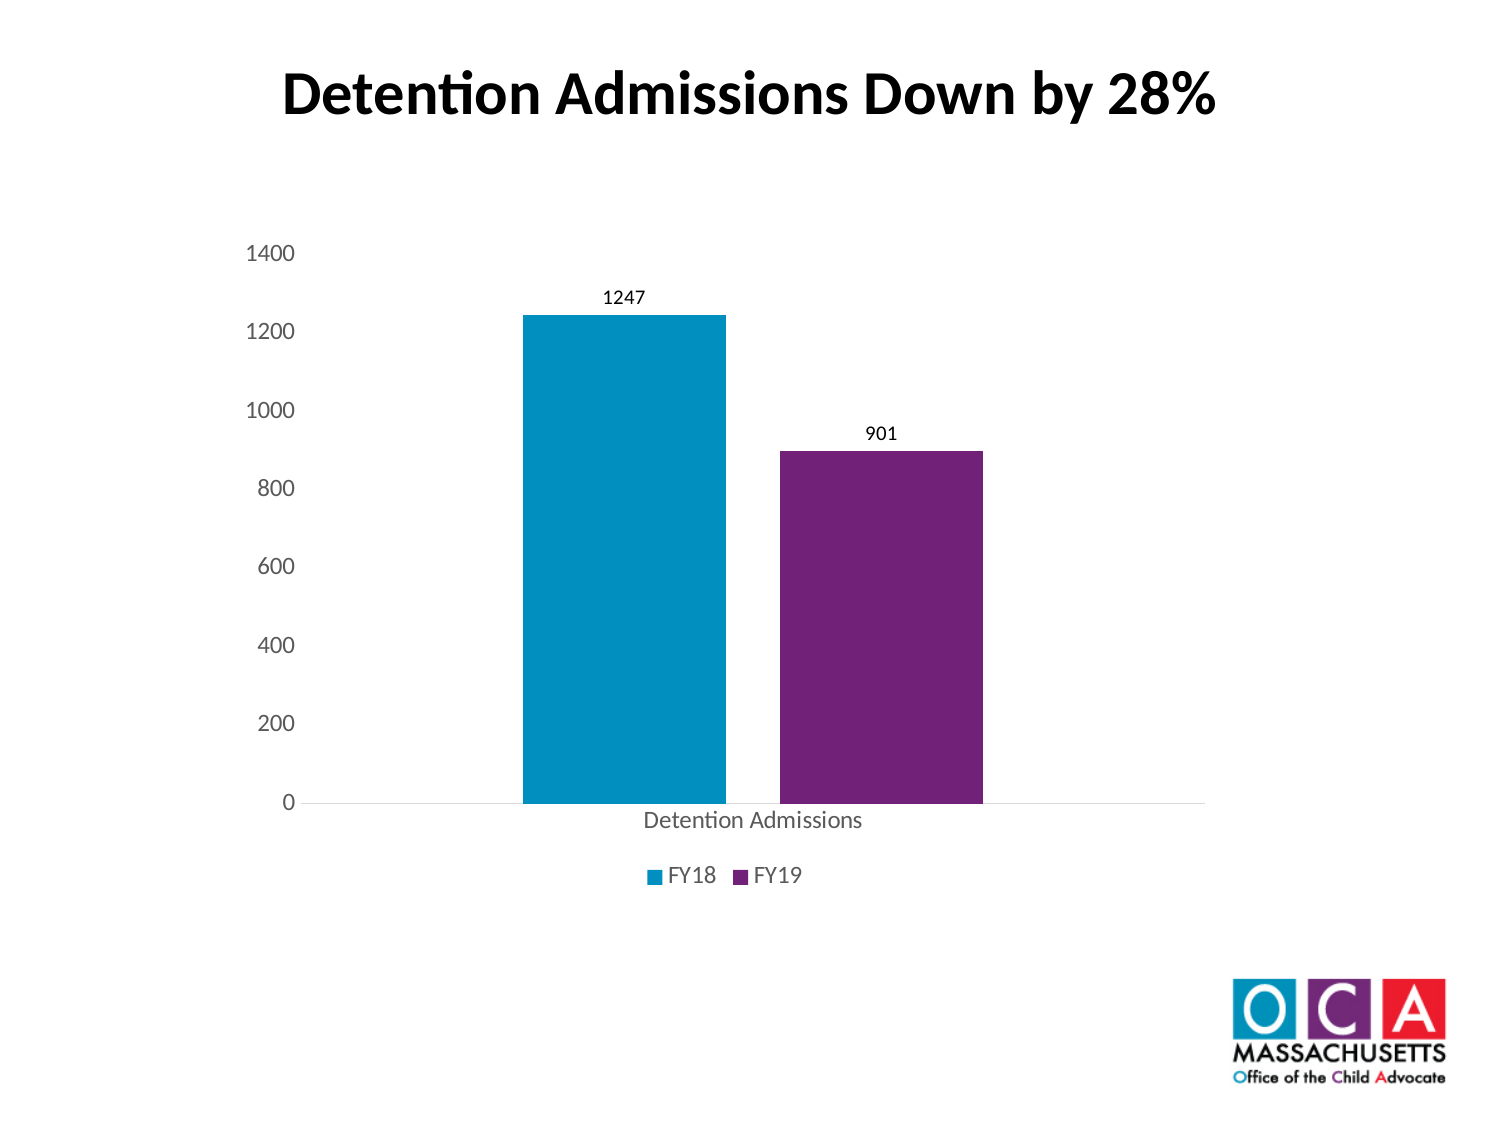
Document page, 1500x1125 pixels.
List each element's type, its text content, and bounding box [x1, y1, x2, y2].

text_box Detention Admissions Down by 28% [74, 45, 1425, 233]
chart [224, 228, 1226, 897]
picture [1228, 974, 1449, 1089]
